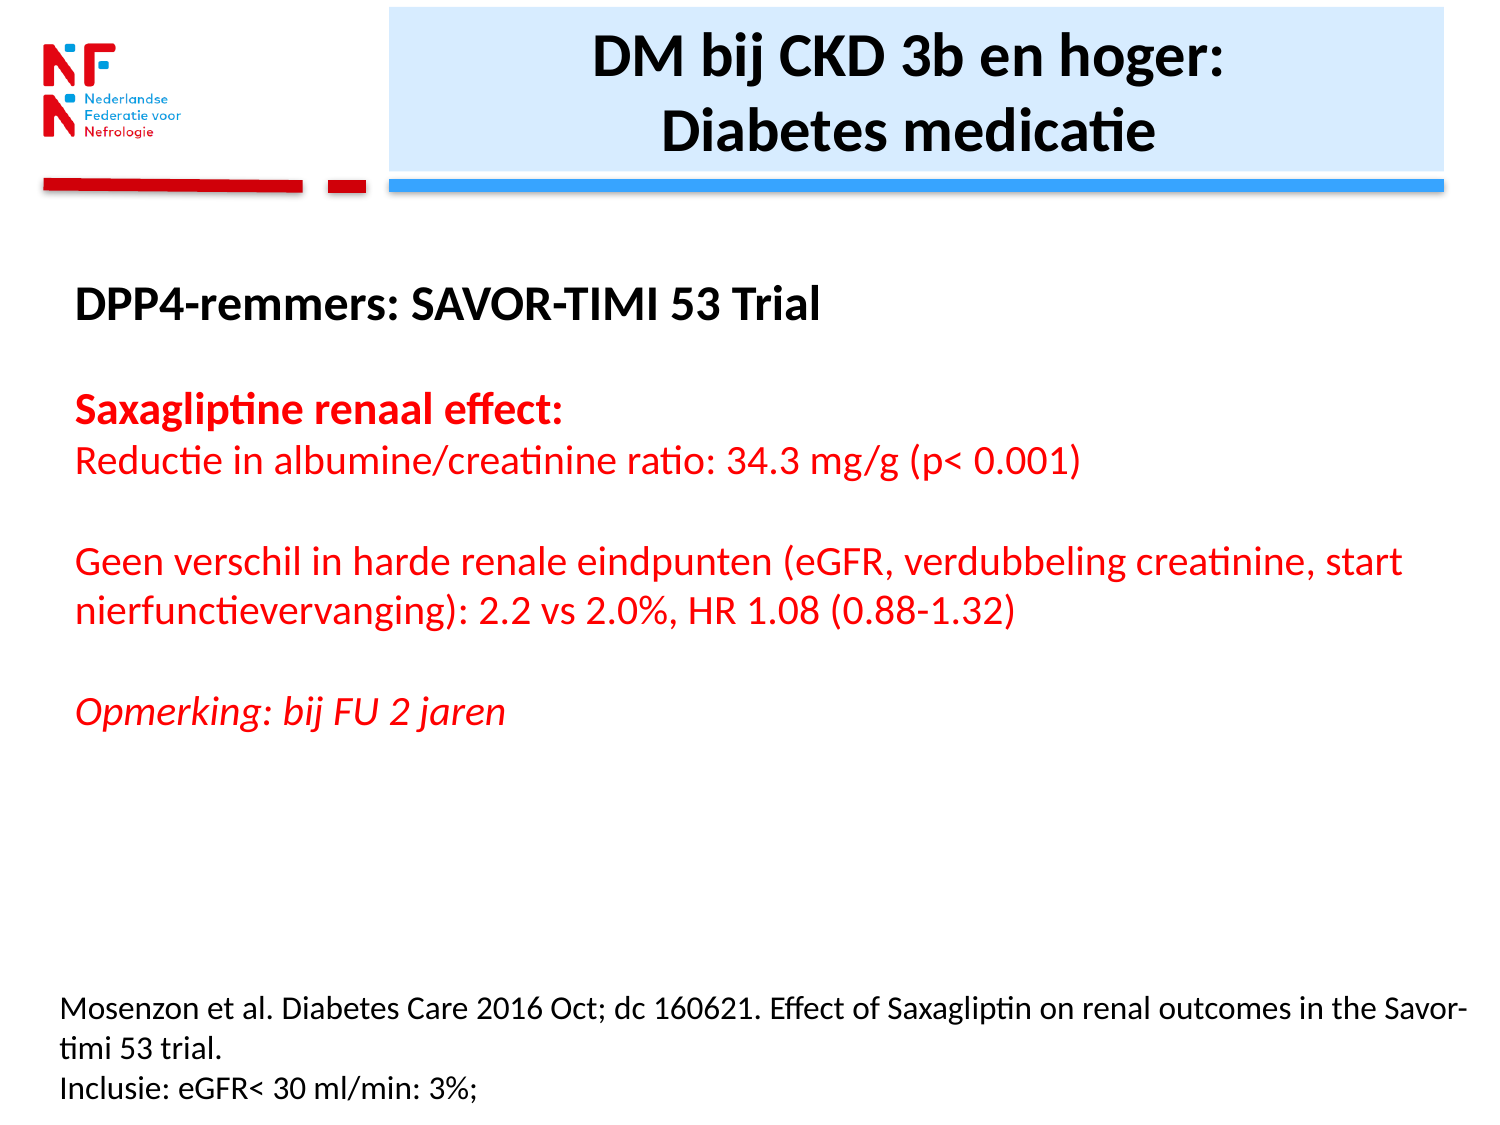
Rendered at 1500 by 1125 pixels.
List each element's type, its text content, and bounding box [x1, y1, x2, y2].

text_box Saxagliptine renaal effect: Reductie in albumine/creatinine ratio: 34.3 mg/g (p< 0.001) Geen verschil in harde renale eindpunten (eGFR, verdubbeling creatinine, start nierfunctievervanging): 2.2 vs 2.0%, HR 1.08 (0.88-1.32) Opmerking: bij FU 2 jaren [59, 370, 1454, 741]
text_box Mosenzon et al. Diabetes Care 2016 Oct; dc 160621. Effect of Saxagliptin on renal outcomes in the Savor-timi 53 trial. Inclusie: eGFR< 30 ml/min: 3%; [0, 979, 1498, 1114]
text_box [43, 6, 1445, 187]
text_box DPP4-remmers: SAVOR-TIMI 53 Trial [59, 263, 1498, 338]
